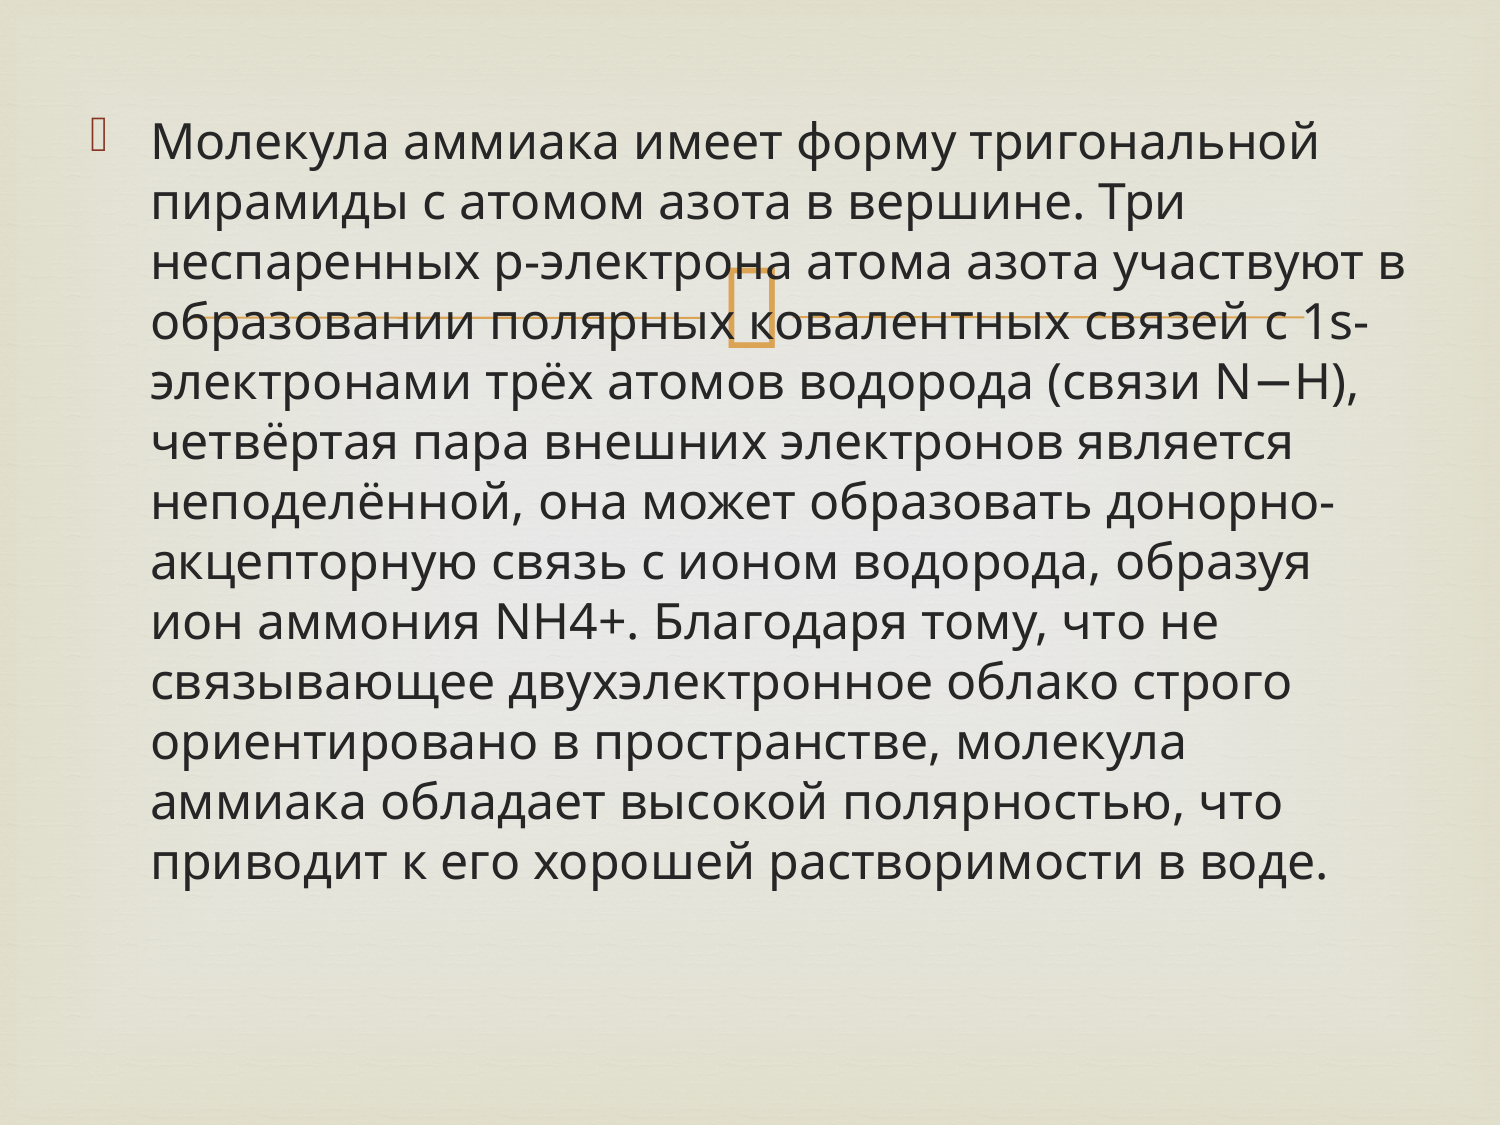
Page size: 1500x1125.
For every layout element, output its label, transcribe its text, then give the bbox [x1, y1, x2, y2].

list Молекула аммиака имеет форму тригональной пирамиды с атомом азота в вершине. Три неспаренных p-электрона атома азота участвуют в образовании полярных ковалентных связей с 1s-электронами трёх атомов водорода (связи N−H), четвёртая пара внешних электронов является неподелённой, она может образовать донорно-акцепторную связь с ионом водорода, образуя ион аммония NH4+. Благодаря тому, что не связывающее двухэлектронное облако строго ориентировано в пространстве, молекула аммиака обладает высокой полярностью, что приводит к его хорошей растворимости в воде. [75, 101, 1425, 1005]
